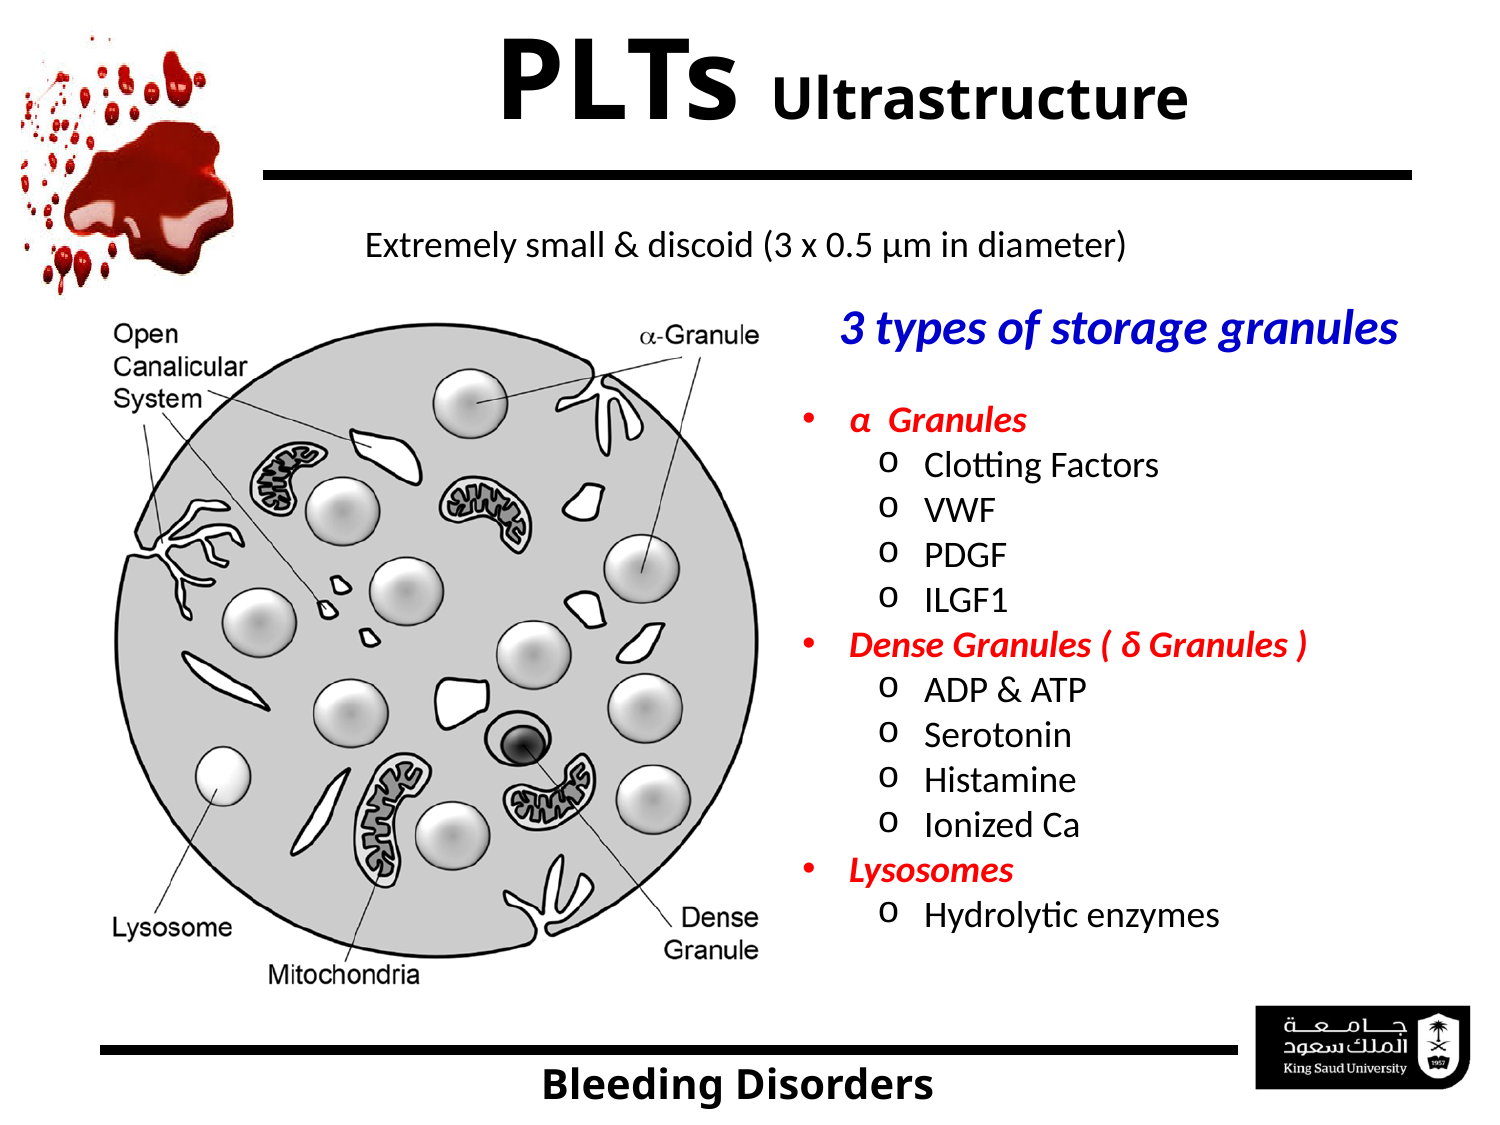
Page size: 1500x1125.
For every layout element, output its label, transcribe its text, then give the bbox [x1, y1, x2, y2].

picture [109, 318, 763, 988]
picture [21, 12, 238, 301]
text_box Extremely small & discoid (3 x 0.5 µm in diameter) [350, 212, 1200, 273]
text_box PLTs Ultrastructure [375, 0, 1325, 150]
text_box Bleeding Disorders [262, 1059, 1213, 1115]
text_box 3 types of storage granules α Granules Clotting Factors VWF PDGF ILGF1 Dense Granules ( δ Granules ) ADP & ATP Serotonin Histamine Ionized Ca Lysosomes Hydrolytic enzymes [787, 287, 1450, 943]
picture [1250, 999, 1476, 1094]
